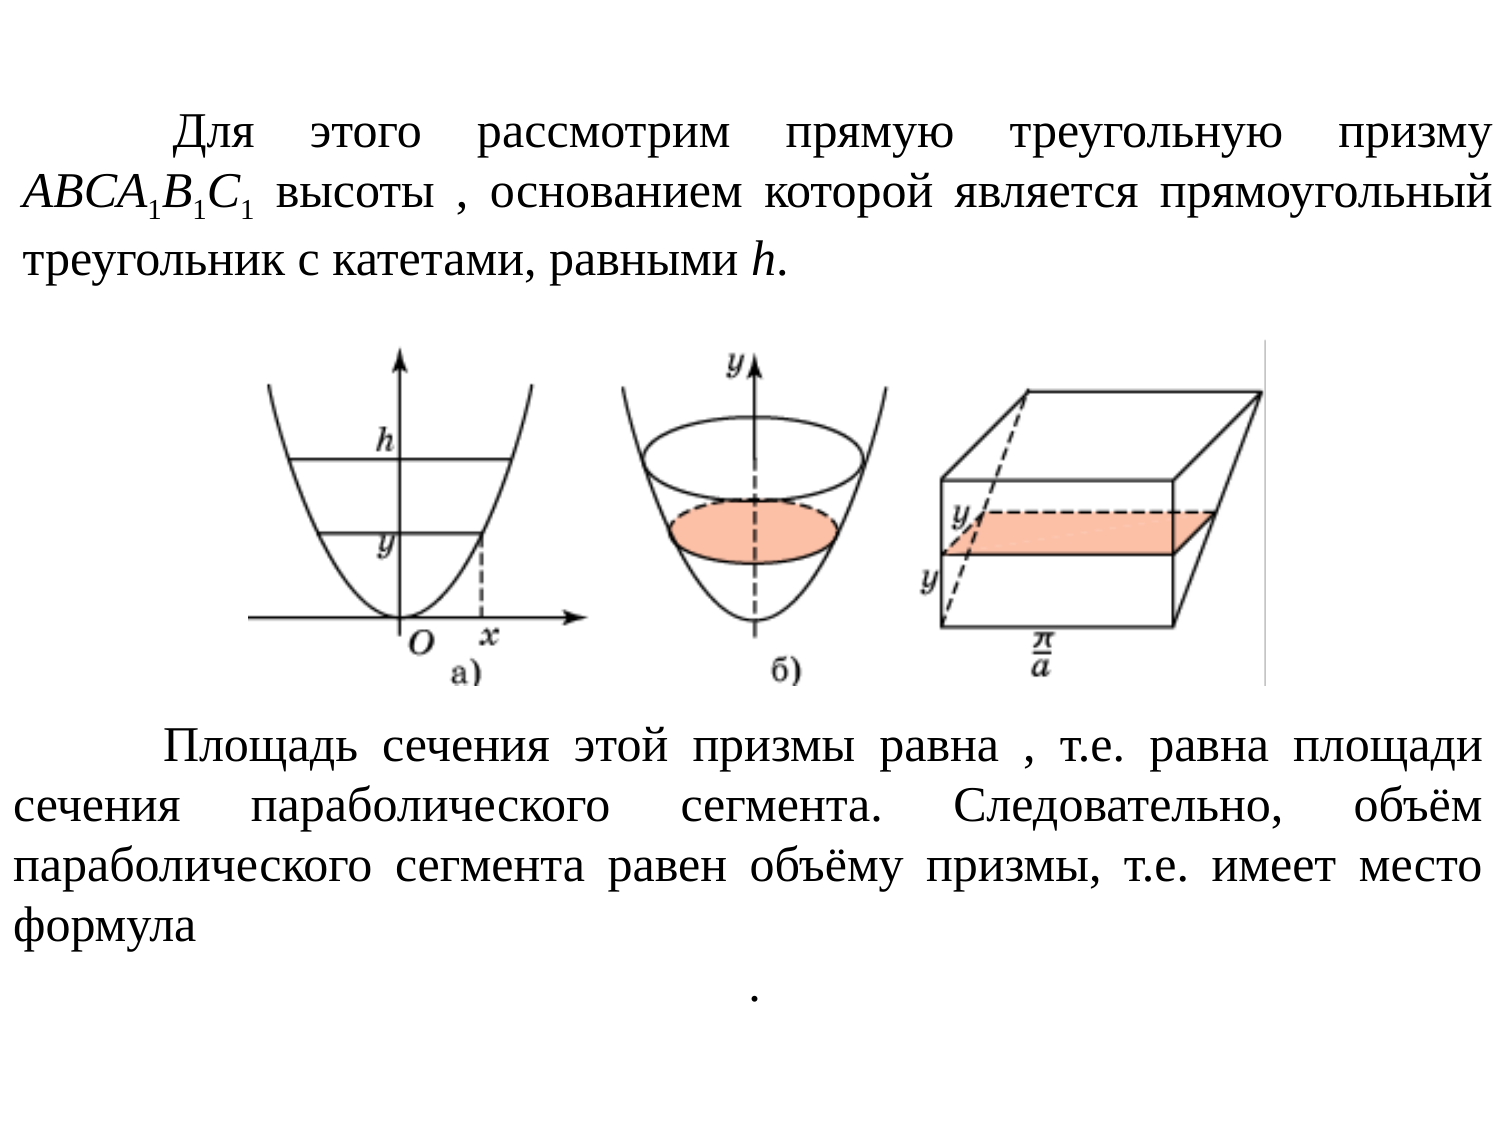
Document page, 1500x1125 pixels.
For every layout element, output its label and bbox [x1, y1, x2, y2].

picture [248, 338, 1268, 686]
